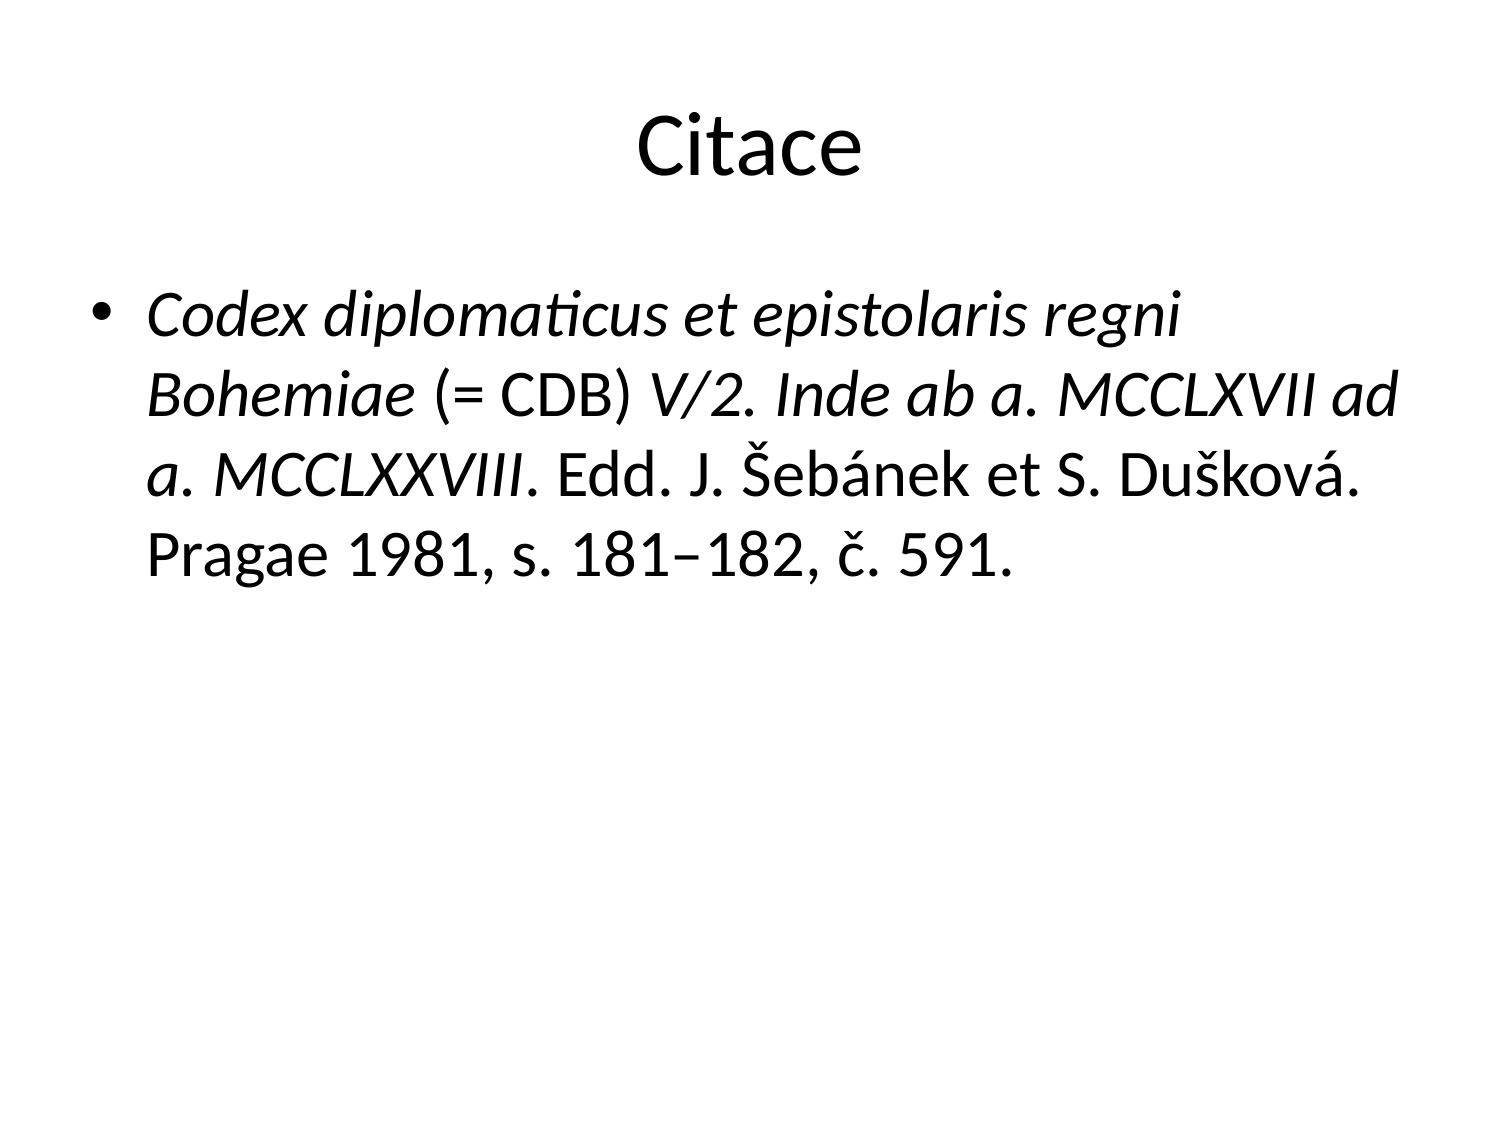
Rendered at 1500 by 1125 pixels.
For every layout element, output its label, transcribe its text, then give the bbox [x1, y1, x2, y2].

list Codex diplomaticus et epistolaris regni Bohemiae (= CDB) V/2. Inde ab a. MCCLXVII ad a. MCCLXXVIII. Edd. J. Šebánek et S. Dušková. Pragae 1981, s. 181–182, č. 591. [75, 262, 1425, 1005]
title Citace [75, 45, 1425, 233]
